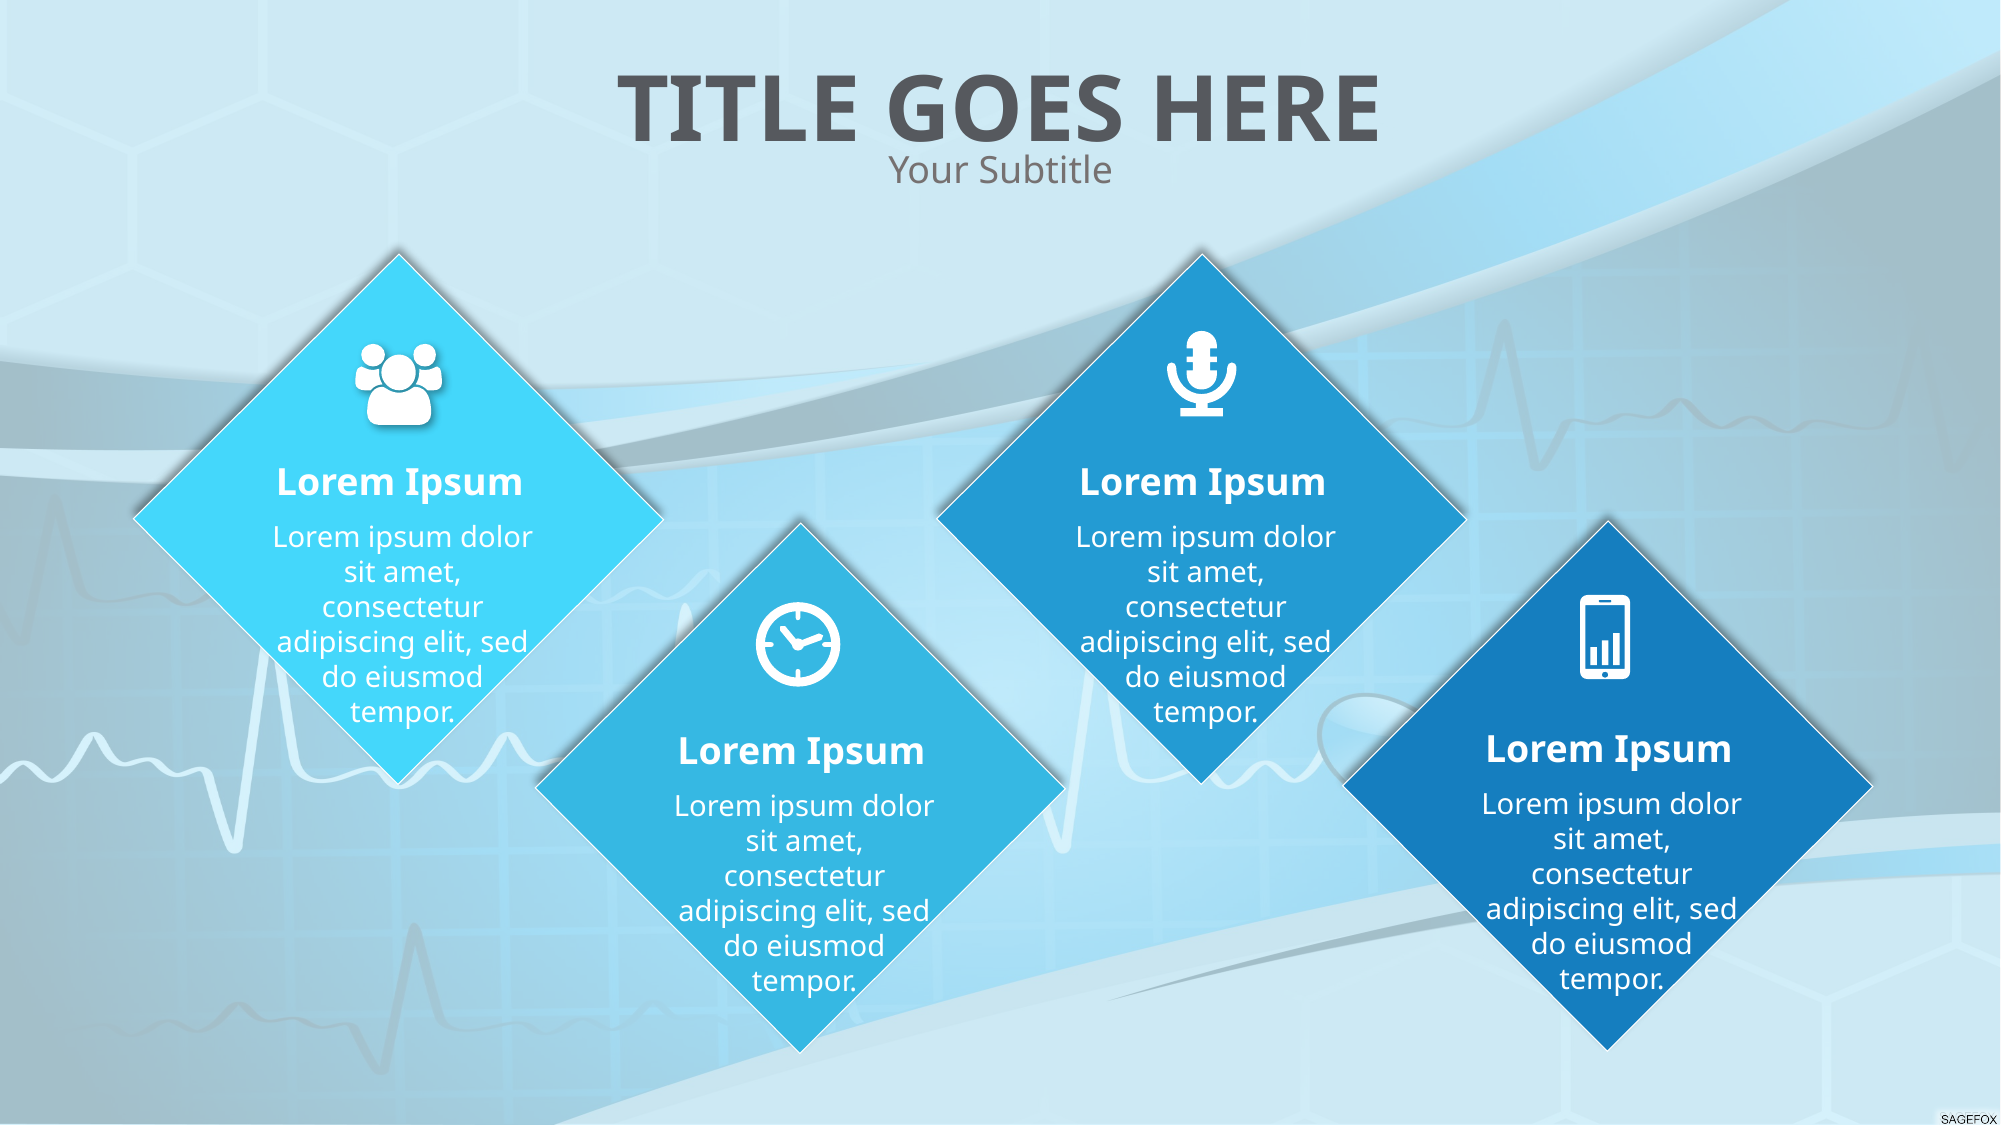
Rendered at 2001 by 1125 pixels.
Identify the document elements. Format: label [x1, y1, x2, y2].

text_box [1341, 519, 1875, 903]
picture [1938, 1114, 1999, 1125]
text_box [935, 252, 1469, 637]
text_box [280, 668, 517, 786]
text_box [1489, 935, 1726, 1053]
text_box [1167, 330, 1237, 417]
text_box [533, 521, 1067, 906]
text_box [131, 252, 666, 637]
text_box [1458, 717, 1759, 935]
text_box [1083, 668, 1320, 786]
text_box [1052, 450, 1353, 668]
text_box [682, 937, 919, 1055]
text_box [355, 343, 442, 425]
text_box [1580, 594, 1631, 679]
text_box [249, 450, 550, 668]
text_box [755, 602, 841, 687]
text_box [651, 719, 952, 937]
text_box [548, 42, 1452, 199]
